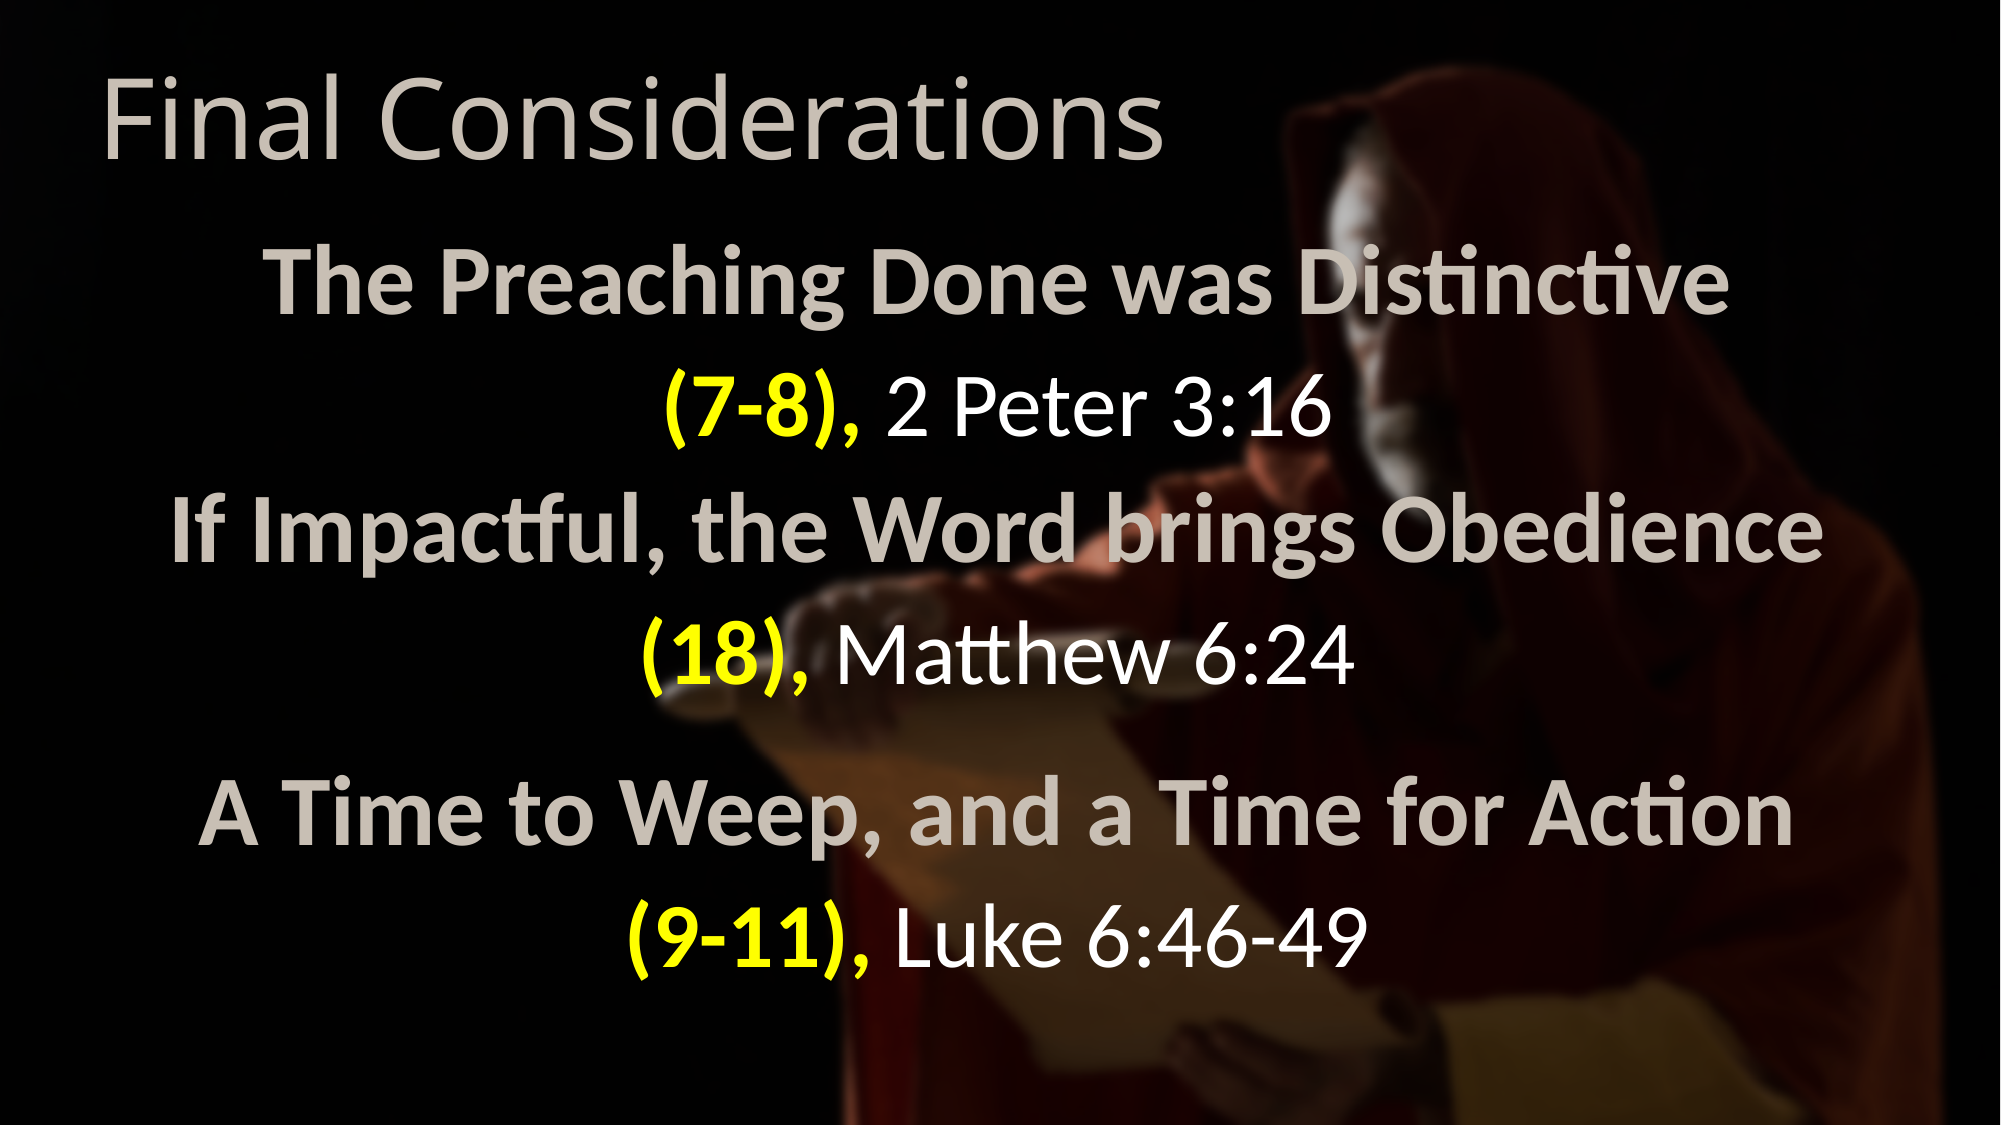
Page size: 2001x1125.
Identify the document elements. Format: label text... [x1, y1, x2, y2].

title Final Considerations [82, 49, 1863, 197]
picture [0, 0, 2001, 1125]
list The Preaching Done was Distinctive (7-8), 2 Peter 3:16 If Impactful, the Word brings Obedience (18), Matthew 6:24 A Time to Weep, and a Time for Action (9-11), Luke 6:46-49 [82, 220, 1914, 1110]
